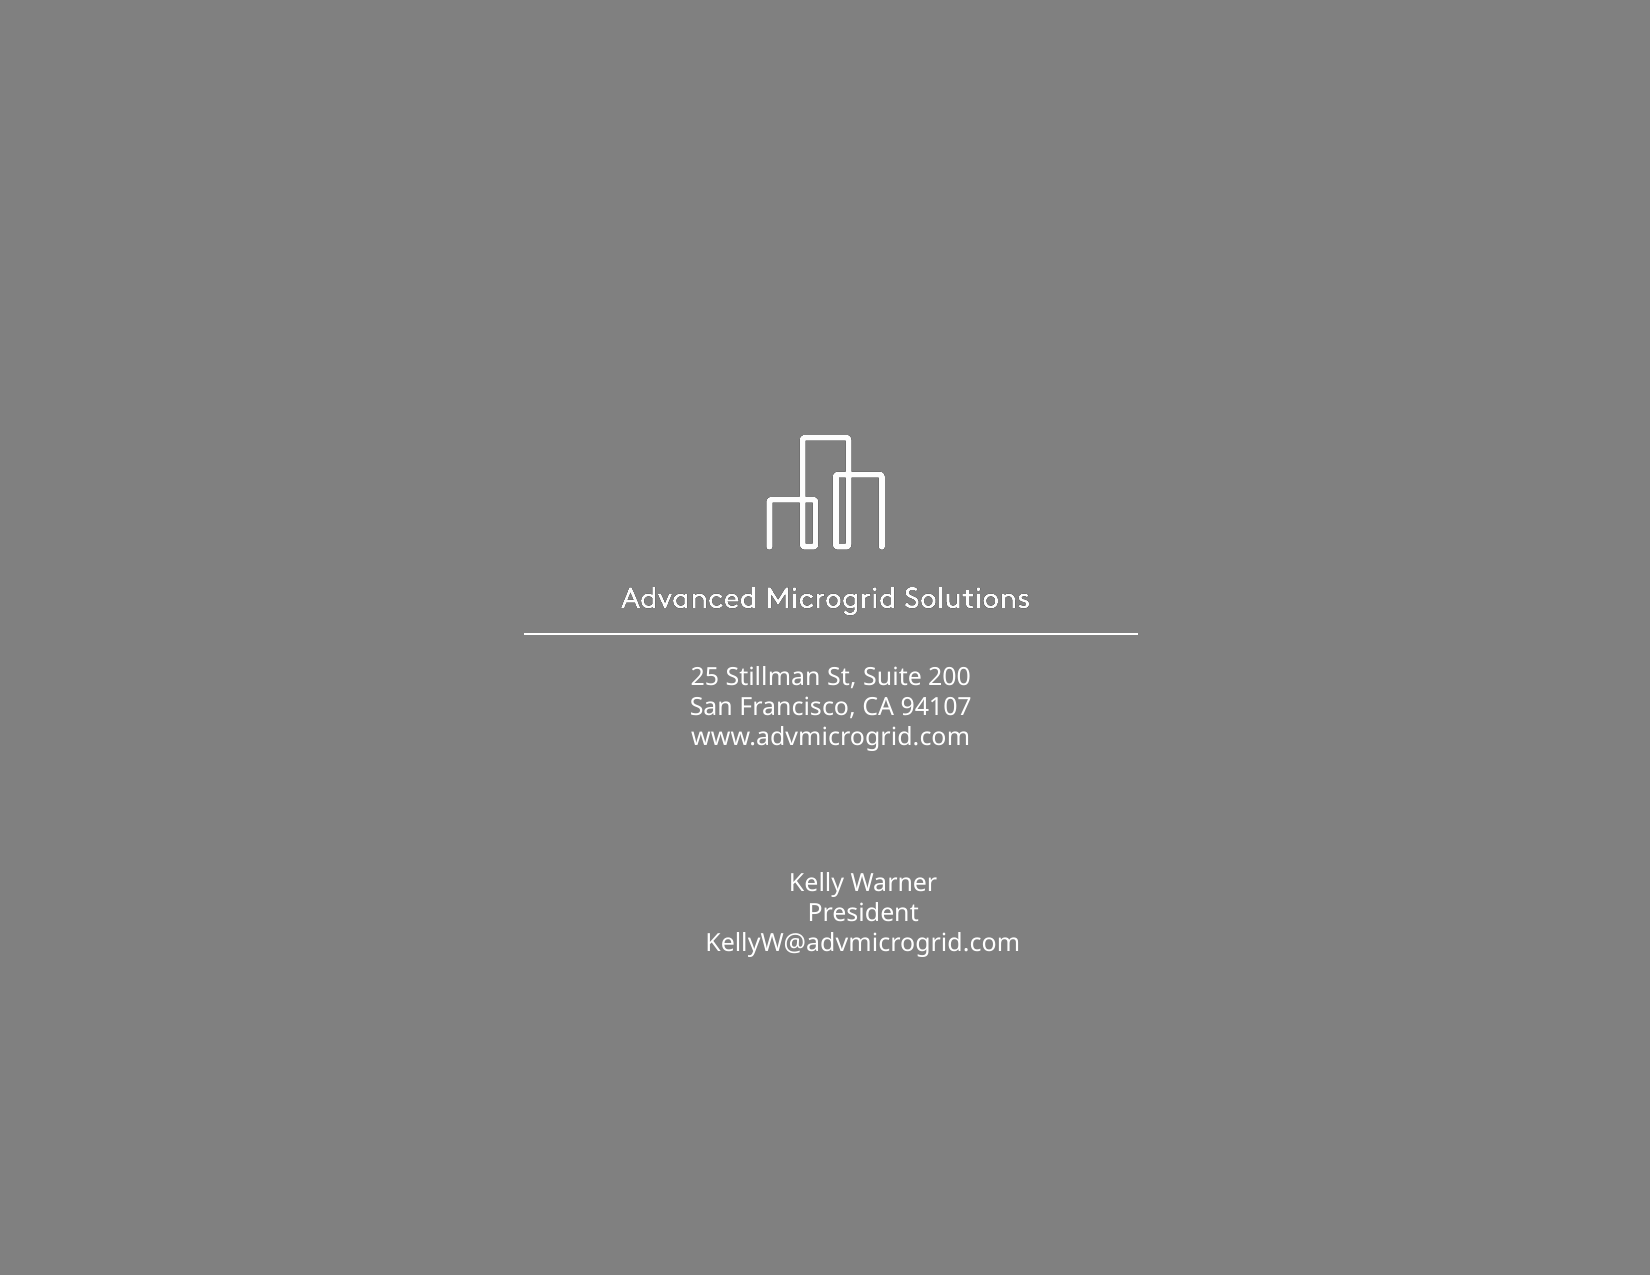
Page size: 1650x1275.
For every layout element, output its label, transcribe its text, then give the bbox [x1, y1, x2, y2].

picture [620, 434, 1030, 616]
text_box Kelly Warner President KellyW@advmicrogrid.com [669, 858, 1057, 964]
text_box 25 Stillman St, Suite 200 San Francisco, CA 94107 www.advmicrogrid.com [448, 653, 1213, 758]
